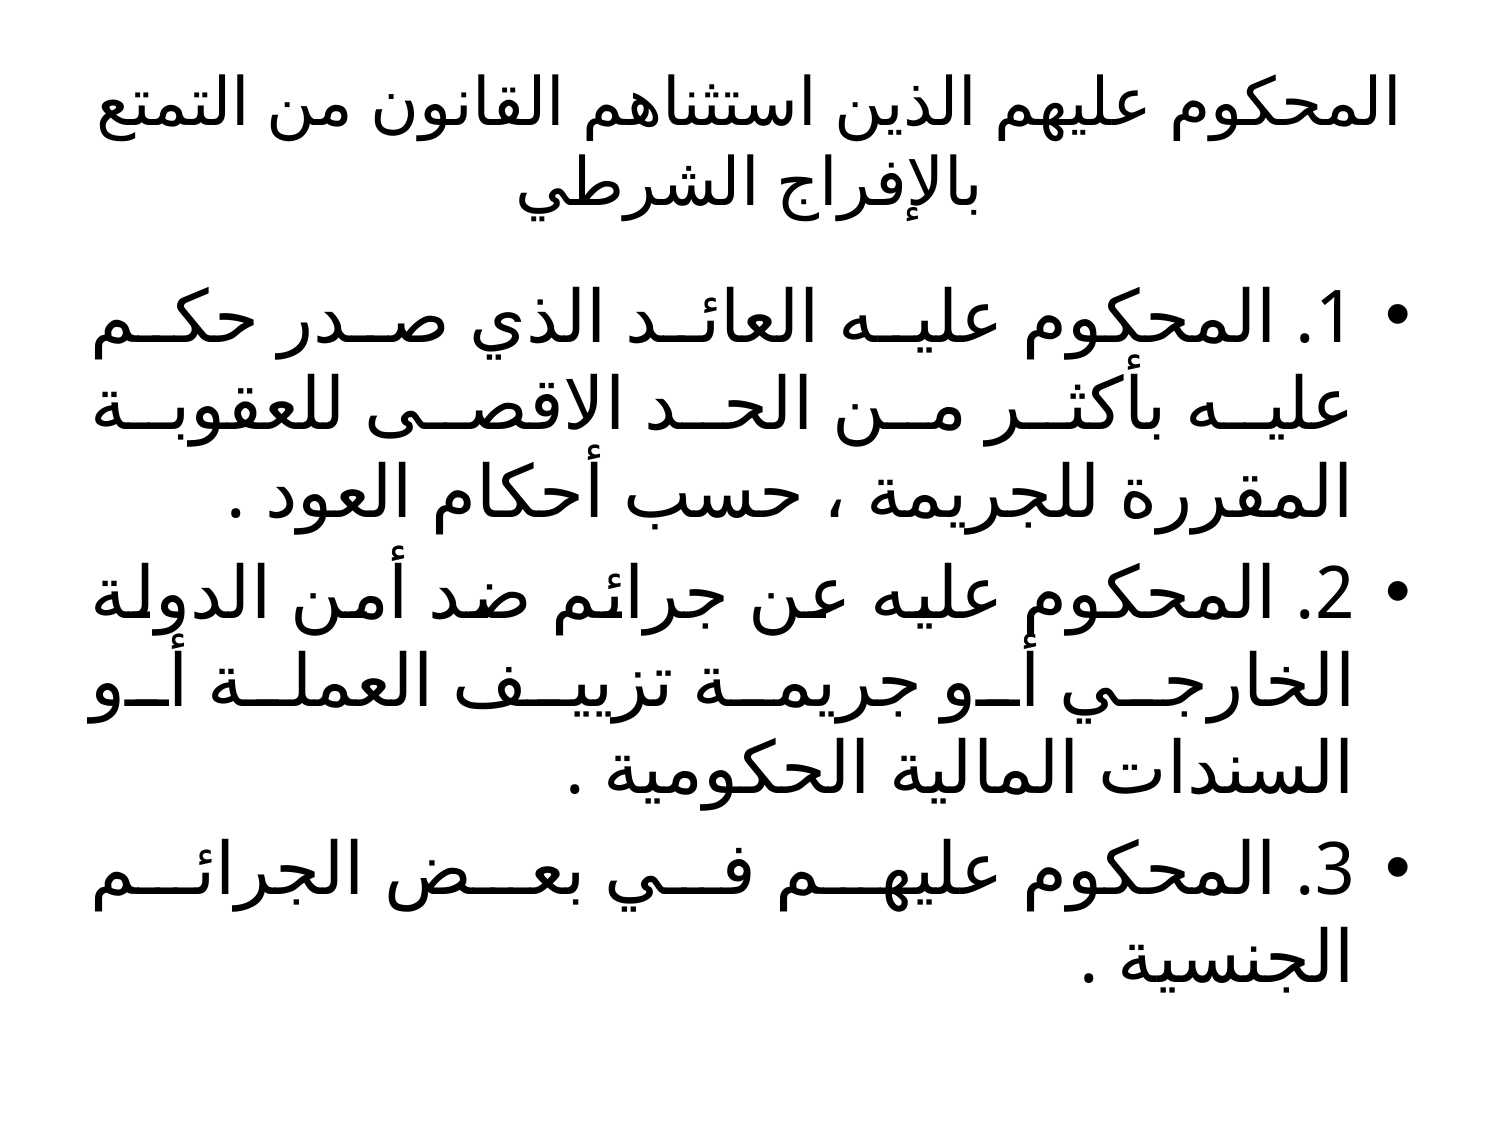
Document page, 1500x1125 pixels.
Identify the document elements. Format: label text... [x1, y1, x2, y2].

list 1. المحكوم عليه العائد الذي صدر حكم عليه بأكثر من الحد الاقصى للعقوبة المقررة للجريمة ، حسب أحكام العود . 2. المحكوم عليه عن جرائم ضد أمن الدولة الخارجي أو جريمة تزييف العملة أو السندات المالية الحكومية . 3. المحكوم عليهم في بعض الجرائم الجنسية . [75, 262, 1425, 1005]
title المحكوم عليهم الذين استثناهم القانون من التمتع بالإفراج الشرطي [75, 45, 1425, 233]
